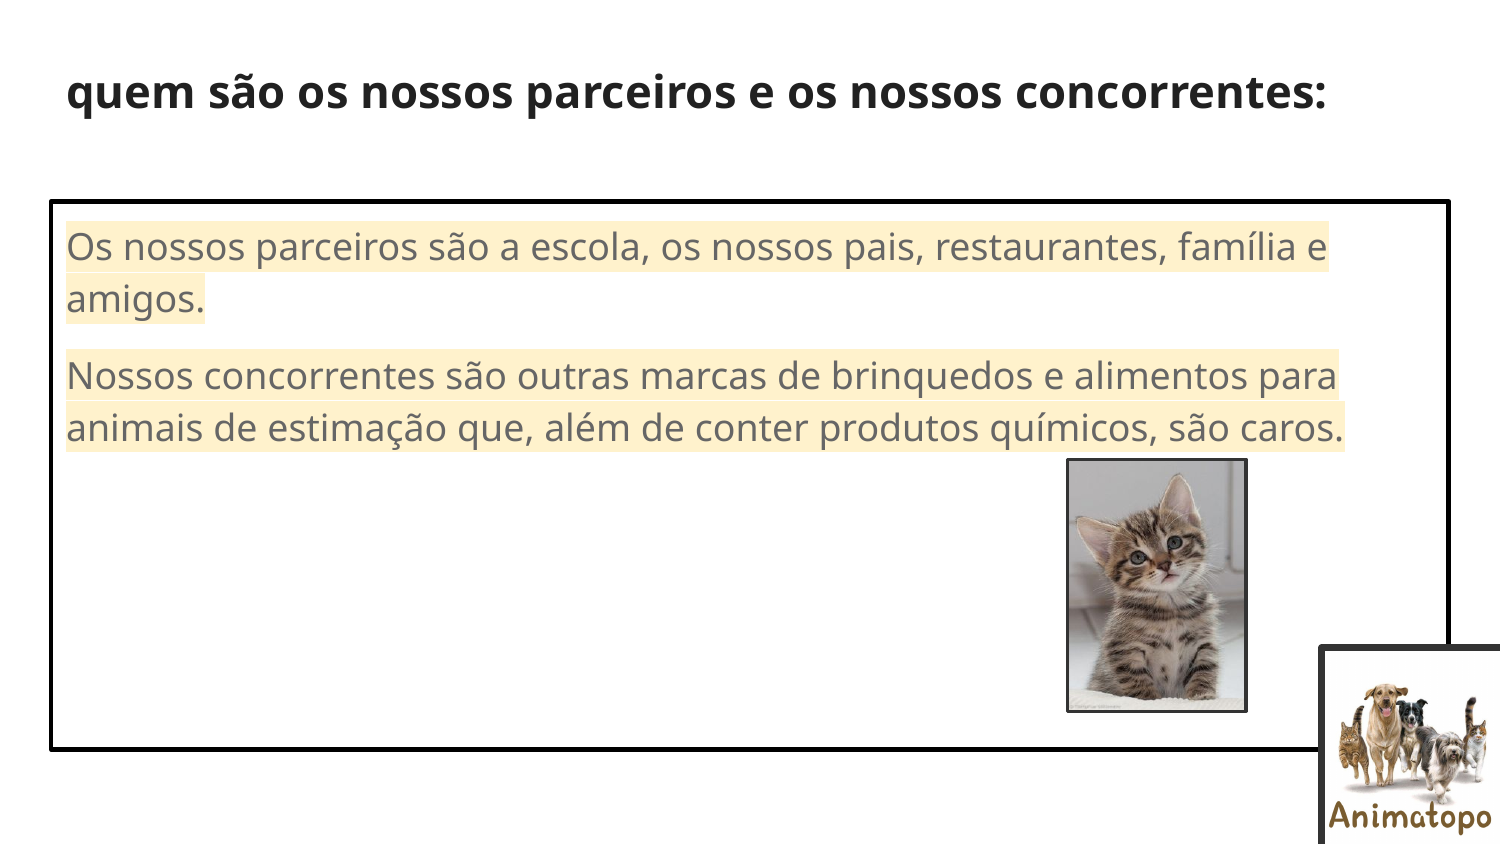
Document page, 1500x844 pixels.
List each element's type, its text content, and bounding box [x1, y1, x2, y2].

picture [1068, 460, 1245, 710]
title quem são os nossos parceiros e os nossos concorrentes: [51, 48, 1449, 180]
list Os nossos parceiros são a escola, os nossos pais, restaurantes, família e amigos. Nossos concorrentes são outras marcas de brinquedos e alimentos para animais de estimação que, além de conter produtos químicos, são caros. [51, 201, 1449, 750]
picture [1324, 650, 1500, 844]
